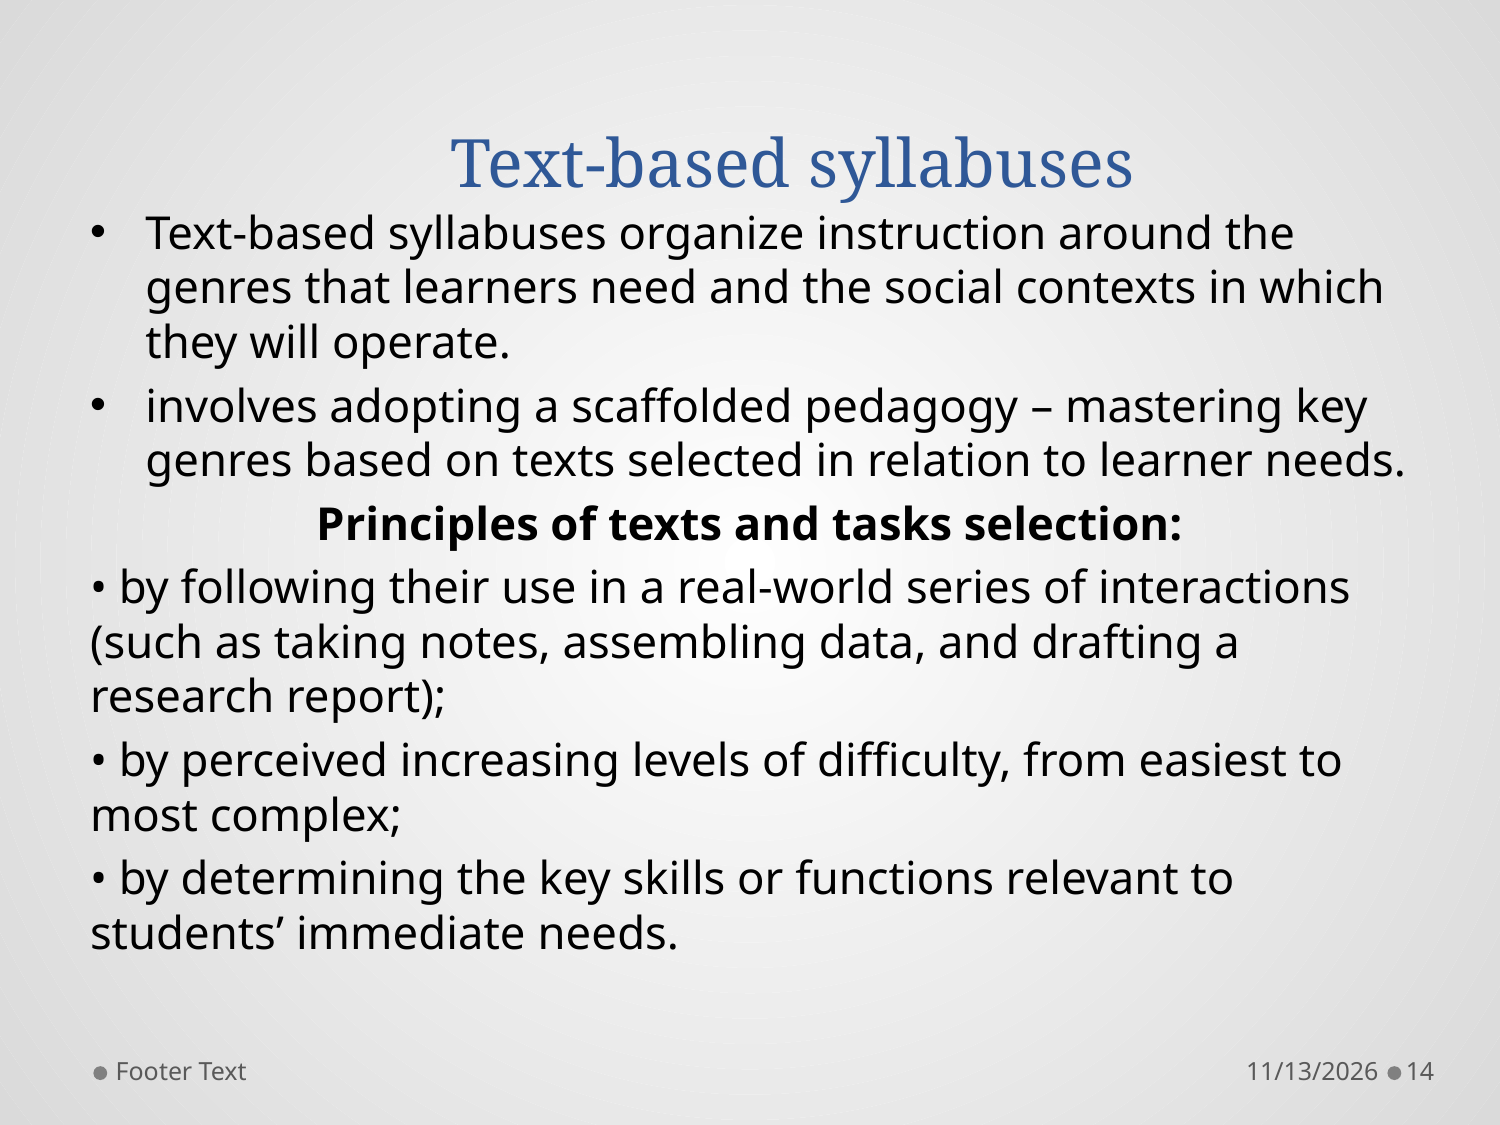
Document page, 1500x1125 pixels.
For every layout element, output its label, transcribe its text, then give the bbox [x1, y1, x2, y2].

title Text-based syllabuses [159, 78, 1425, 196]
footer Footer Text [108, 1042, 576, 1103]
list Text-based syllabuses organize instruction around the genres that learners need and the social contexts in which they will operate. involves adopting a scaffolded pedagogy – mastering key genres based on texts selected in relation to learner needs. Principles of texts and tasks selection: • by following their use in a real-world series of interactions (such as taking notes, assembling data, and drafting a research report); • by perceived increasing levels of difﬁculty, from easiest to most complex; • by determining the key skills or functions relevant to students’ immediate needs. [75, 196, 1425, 1005]
slide_number 14 [1401, 1042, 1494, 1103]
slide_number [1043, 1042, 1386, 1103]
